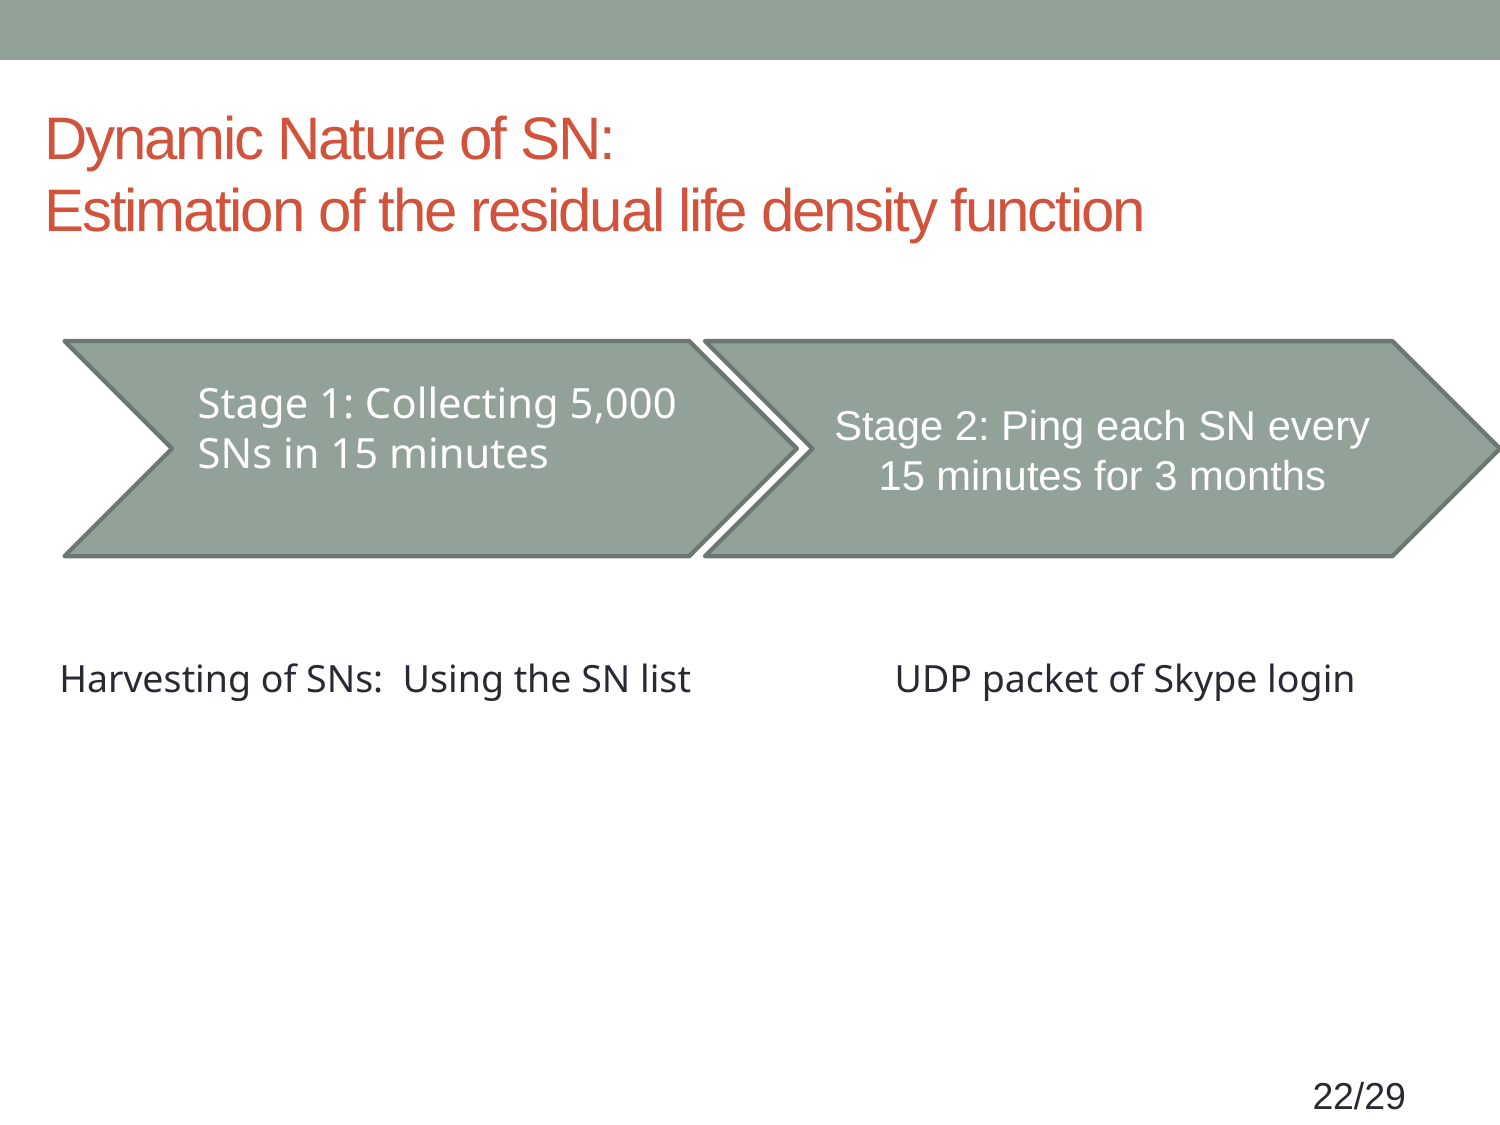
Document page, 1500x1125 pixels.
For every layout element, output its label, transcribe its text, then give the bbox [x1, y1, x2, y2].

text_box UDP packet of Skype login [879, 647, 1376, 708]
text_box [64, 340, 798, 557]
title Dynamic Nature of SN: Estimation of the residual life density function [29, 90, 1468, 253]
text_box 22/29 [1269, 1064, 1421, 1125]
text_box Stage 2: Ping each SN every 15 minutes for 3 months [802, 338, 1500, 559]
text_box Harvesting of SNs: Using the SN list [34, 647, 879, 708]
